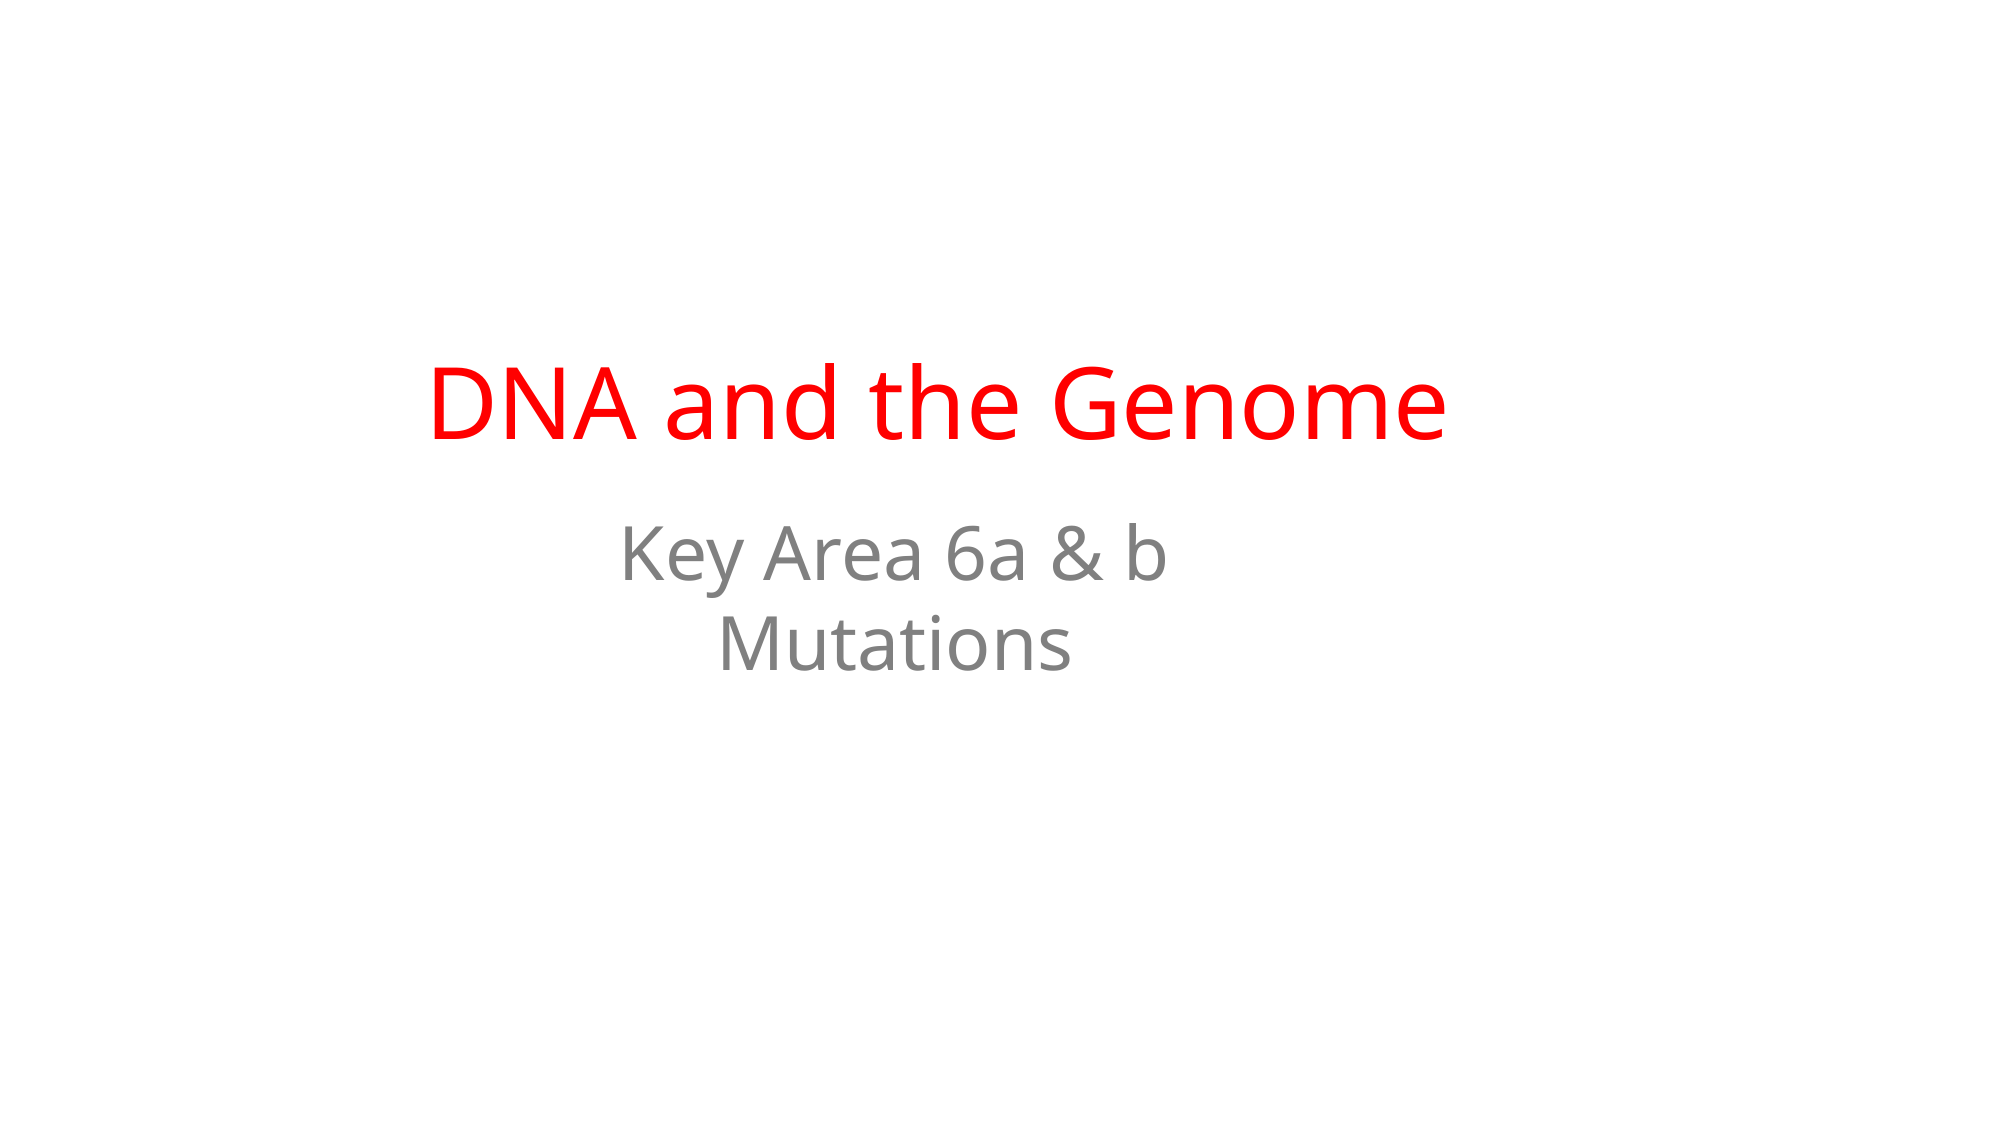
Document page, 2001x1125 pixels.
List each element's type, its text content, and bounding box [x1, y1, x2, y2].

text_box DNA and the Genome [231, 232, 1645, 467]
text_box Key Area 6a & b Mutations [457, 498, 1332, 753]
